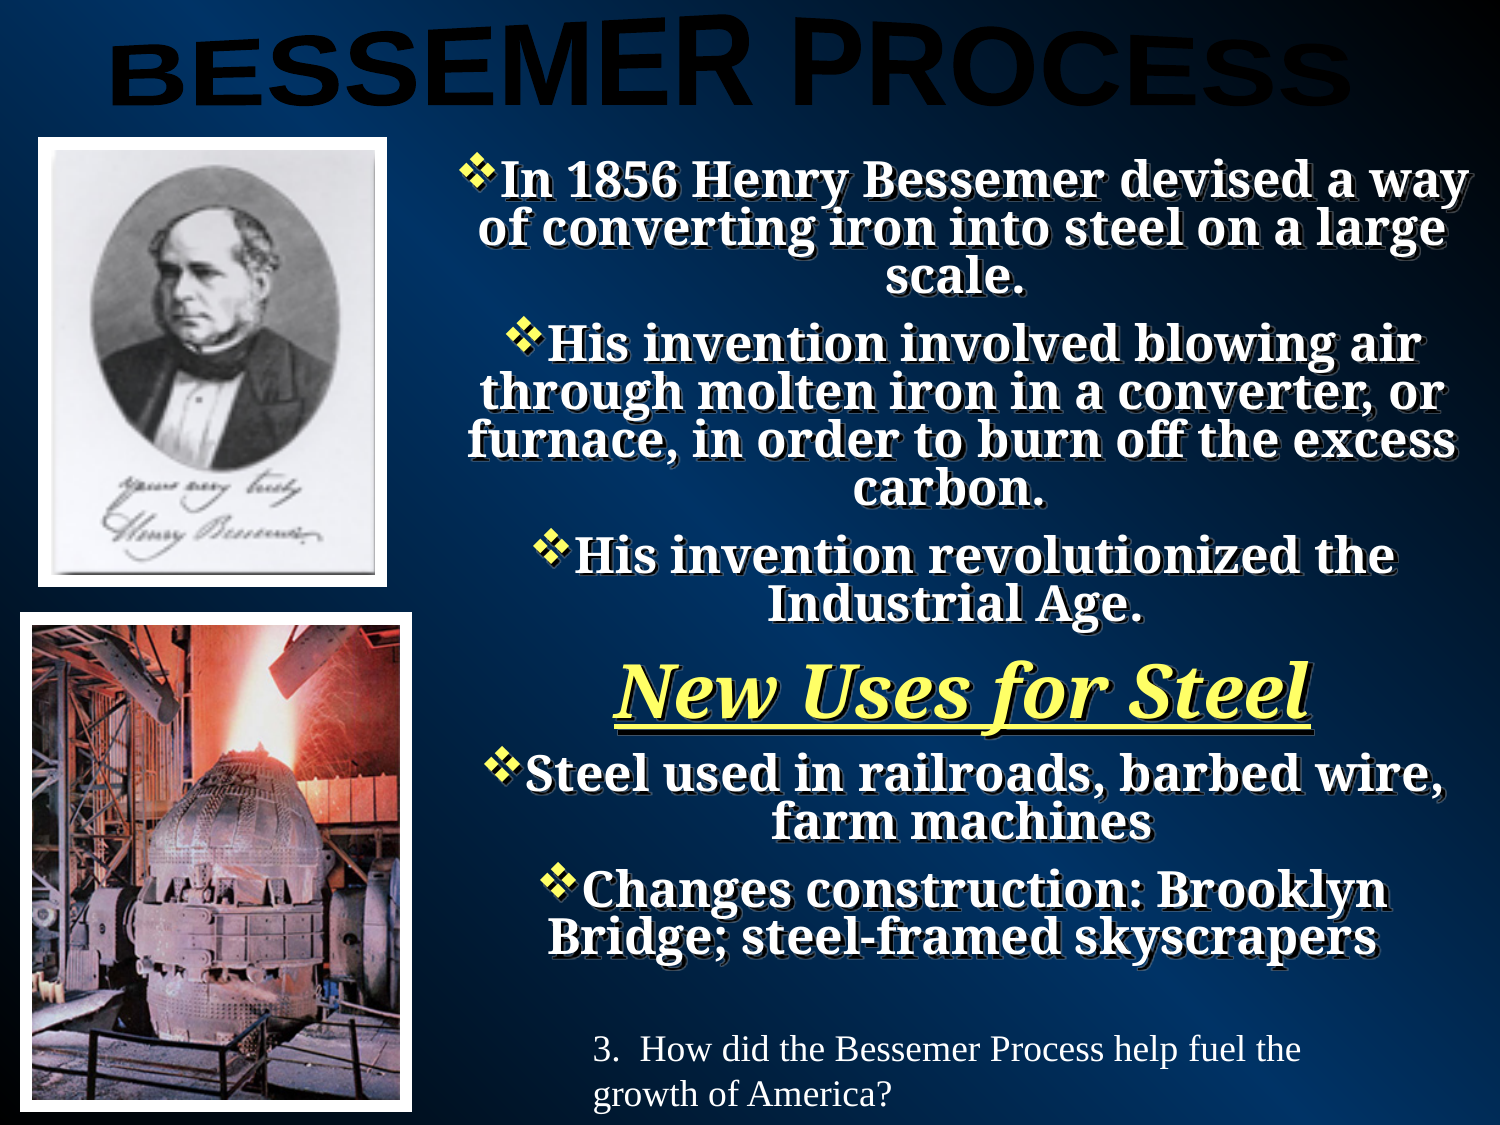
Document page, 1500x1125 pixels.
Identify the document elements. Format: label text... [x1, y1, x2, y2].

text_box 3. How did the Bessemer Process help fuel the growth of America? [577, 1016, 1347, 1122]
picture [32, 624, 401, 1101]
text_box In 1856 Henry Bessemer devised a way of converting iron into steel on a large scale. His invention involved blowing air through molten iron in a converter, or furnace, in order to burn off the excess carbon. His invention revolutionized the Industrial Age. New Uses for Steel Steel used in railroads, barbed wire, farm machines Changes construction: Brooklyn Bridge; steel-framed skyscrapers [425, 151, 1500, 1125]
picture [50, 149, 376, 576]
